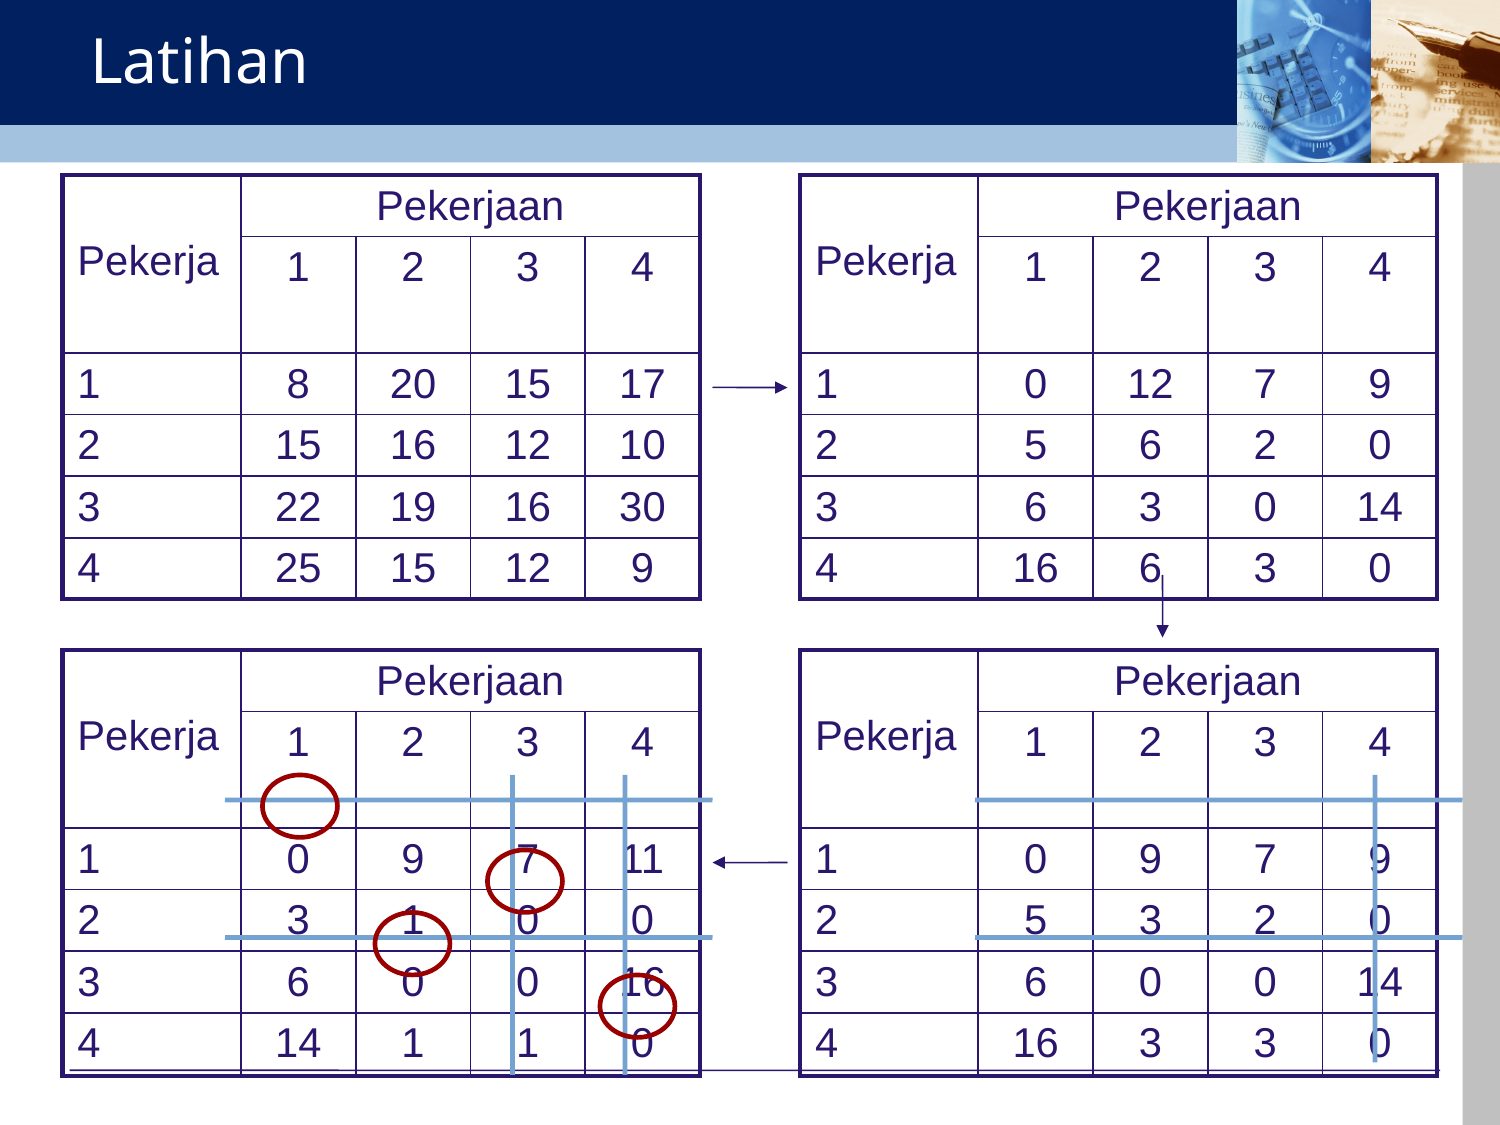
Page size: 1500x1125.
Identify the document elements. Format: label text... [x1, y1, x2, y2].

table_cell 20 [357, 354, 470, 414]
table_cell 1 [65, 354, 240, 414]
table_cell 22 [242, 477, 355, 537]
table_cell 5 [979, 415, 1092, 475]
table_cell 6 [979, 477, 1092, 537]
table_header Pekerjaan [242, 652, 698, 711]
table_cell 4 [586, 237, 698, 352]
table_cell 12 [471, 415, 584, 475]
table_cell 9 [1323, 354, 1435, 414]
table_cell 1 [242, 237, 355, 352]
table_header Pekerja [802, 177, 977, 352]
table_cell 2 [357, 237, 470, 352]
table_cell 4 [802, 539, 977, 597]
table_cell 2 [65, 415, 240, 475]
table_cell 15 [471, 354, 584, 414]
table_cell 4 [1323, 237, 1435, 352]
table_cell 30 [586, 477, 698, 537]
table_cell 1 [979, 712, 1092, 773]
table_cell 6 [1094, 415, 1207, 475]
table_cell 3 [65, 952, 219, 1012]
table_cell 8 [242, 354, 355, 414]
text_box [712, 381, 788, 394]
text_box [716, 856, 788, 869]
table_cell 15 [357, 539, 470, 597]
table_cell 14 [1323, 477, 1435, 537]
table_cell 3 [471, 237, 584, 352]
table_cell 12 [471, 539, 584, 597]
table_cell 12 [1094, 354, 1207, 414]
table_cell 2 [1209, 415, 1322, 475]
table_cell 4 [65, 1014, 219, 1074]
table_cell 3 [1209, 237, 1322, 352]
table_cell 0 [1209, 477, 1322, 537]
table_cell 4 [65, 539, 240, 597]
table_cell 3 [802, 952, 969, 1012]
table_cell 0 [1323, 415, 1435, 475]
table_header Pekerjaan [979, 652, 1435, 711]
table_header Pekerja [65, 652, 240, 827]
table_cell 2 [802, 890, 969, 950]
table_cell 1 [802, 354, 977, 414]
table_header Pekerjaan [979, 177, 1435, 236]
table_cell 2 [357, 712, 470, 773]
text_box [974, 774, 1463, 1063]
table_cell 16 [471, 477, 584, 537]
table_cell 25 [242, 539, 355, 597]
table_cell 16 [357, 415, 470, 475]
table_cell 3 [471, 712, 584, 773]
table_cell 19 [357, 477, 470, 537]
table_cell 3 [802, 477, 977, 537]
table_header Pekerjaan [242, 177, 698, 236]
table_cell 10 [586, 415, 698, 475]
table_cell 4 [586, 712, 698, 773]
table_cell 2 [802, 415, 977, 475]
table_cell 7 [1209, 354, 1322, 414]
table_cell 1 [242, 712, 355, 773]
table_cell 3 [1209, 539, 1322, 597]
table_cell 3 [1209, 712, 1322, 773]
text_box [1156, 574, 1169, 638]
table_cell 9 [586, 539, 698, 597]
table_cell 2 [65, 890, 219, 950]
table_header Pekerja [65, 177, 240, 352]
table_cell 2 [1094, 712, 1207, 773]
table_cell 1 [979, 237, 1092, 352]
table_cell 15 [242, 415, 355, 475]
table_header Pekerja [802, 652, 977, 827]
table_cell 3 [65, 477, 240, 537]
table_cell 0 [1323, 539, 1435, 597]
table_cell 4 [802, 1014, 977, 1074]
picture [1237, 0, 1500, 163]
table_cell 4 [1323, 712, 1435, 773]
table_cell 1 [802, 829, 969, 889]
table_cell 6 [1094, 539, 1207, 597]
title Latihan [74, 12, 1088, 106]
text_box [224, 774, 713, 1076]
table_cell 0 [979, 354, 1092, 414]
table_cell 3 [1094, 477, 1207, 537]
table_cell 1 [65, 829, 219, 889]
table_cell 16 [979, 539, 1092, 597]
table_cell 2 [1094, 237, 1207, 352]
table_cell 17 [586, 354, 698, 414]
